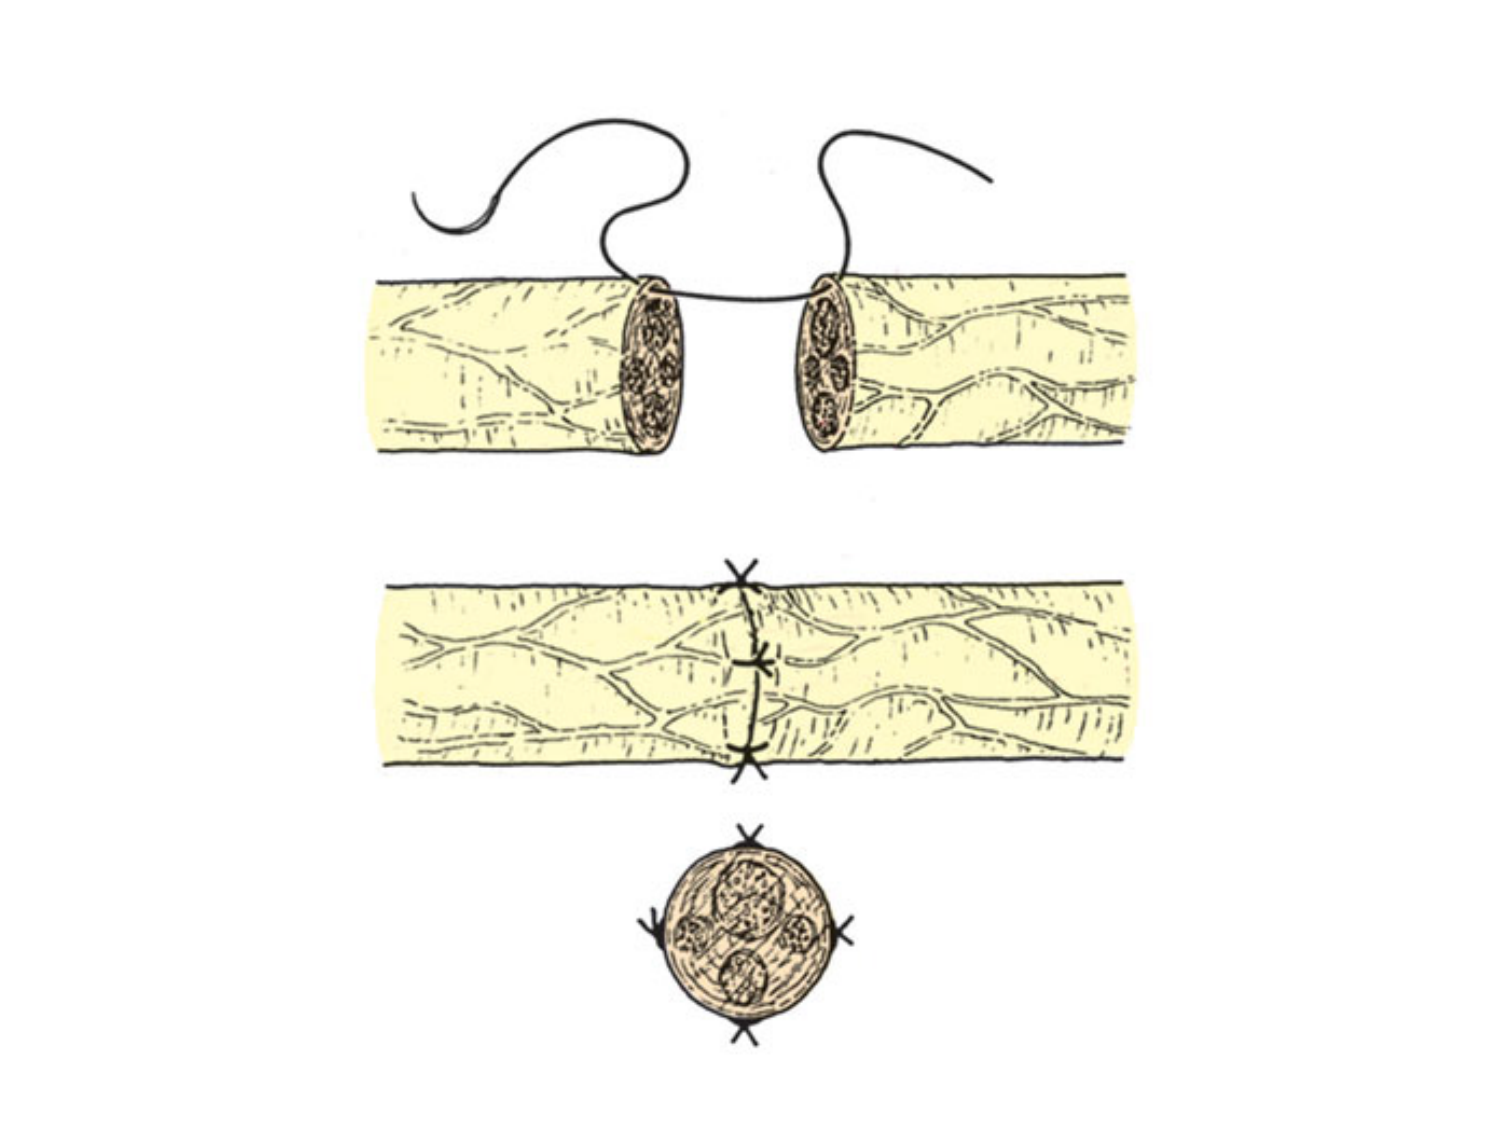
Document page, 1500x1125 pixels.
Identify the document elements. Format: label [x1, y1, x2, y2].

list [238, 105, 1259, 1059]
